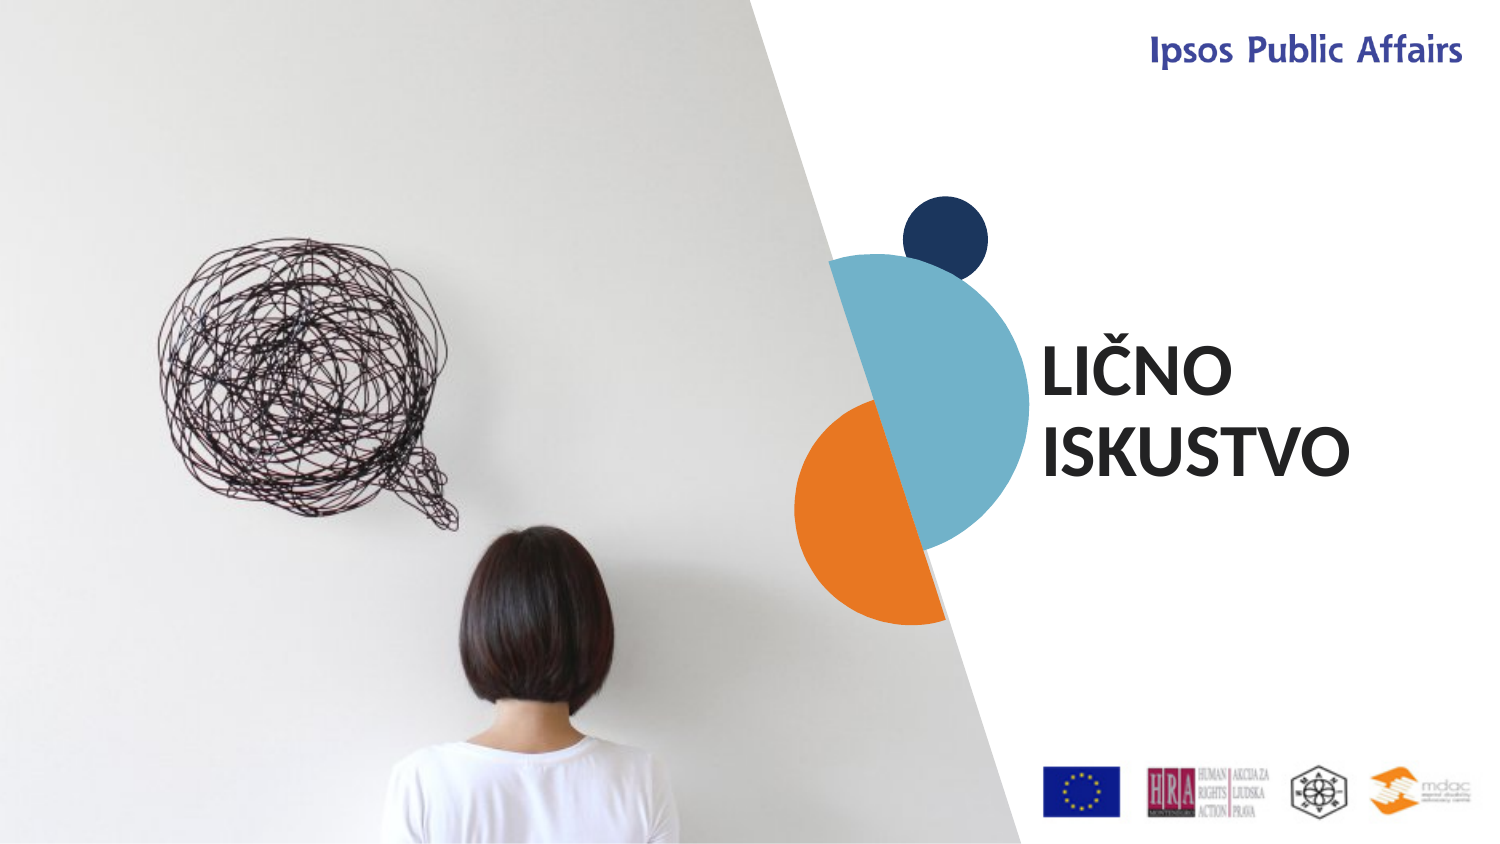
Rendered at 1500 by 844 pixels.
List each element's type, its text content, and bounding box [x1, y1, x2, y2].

title Lično iskustvo [1106, 330, 1458, 494]
picture [0, 0, 733, 844]
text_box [733, 0, 1100, 844]
picture [1031, 747, 1487, 838]
picture [1151, 34, 1462, 70]
